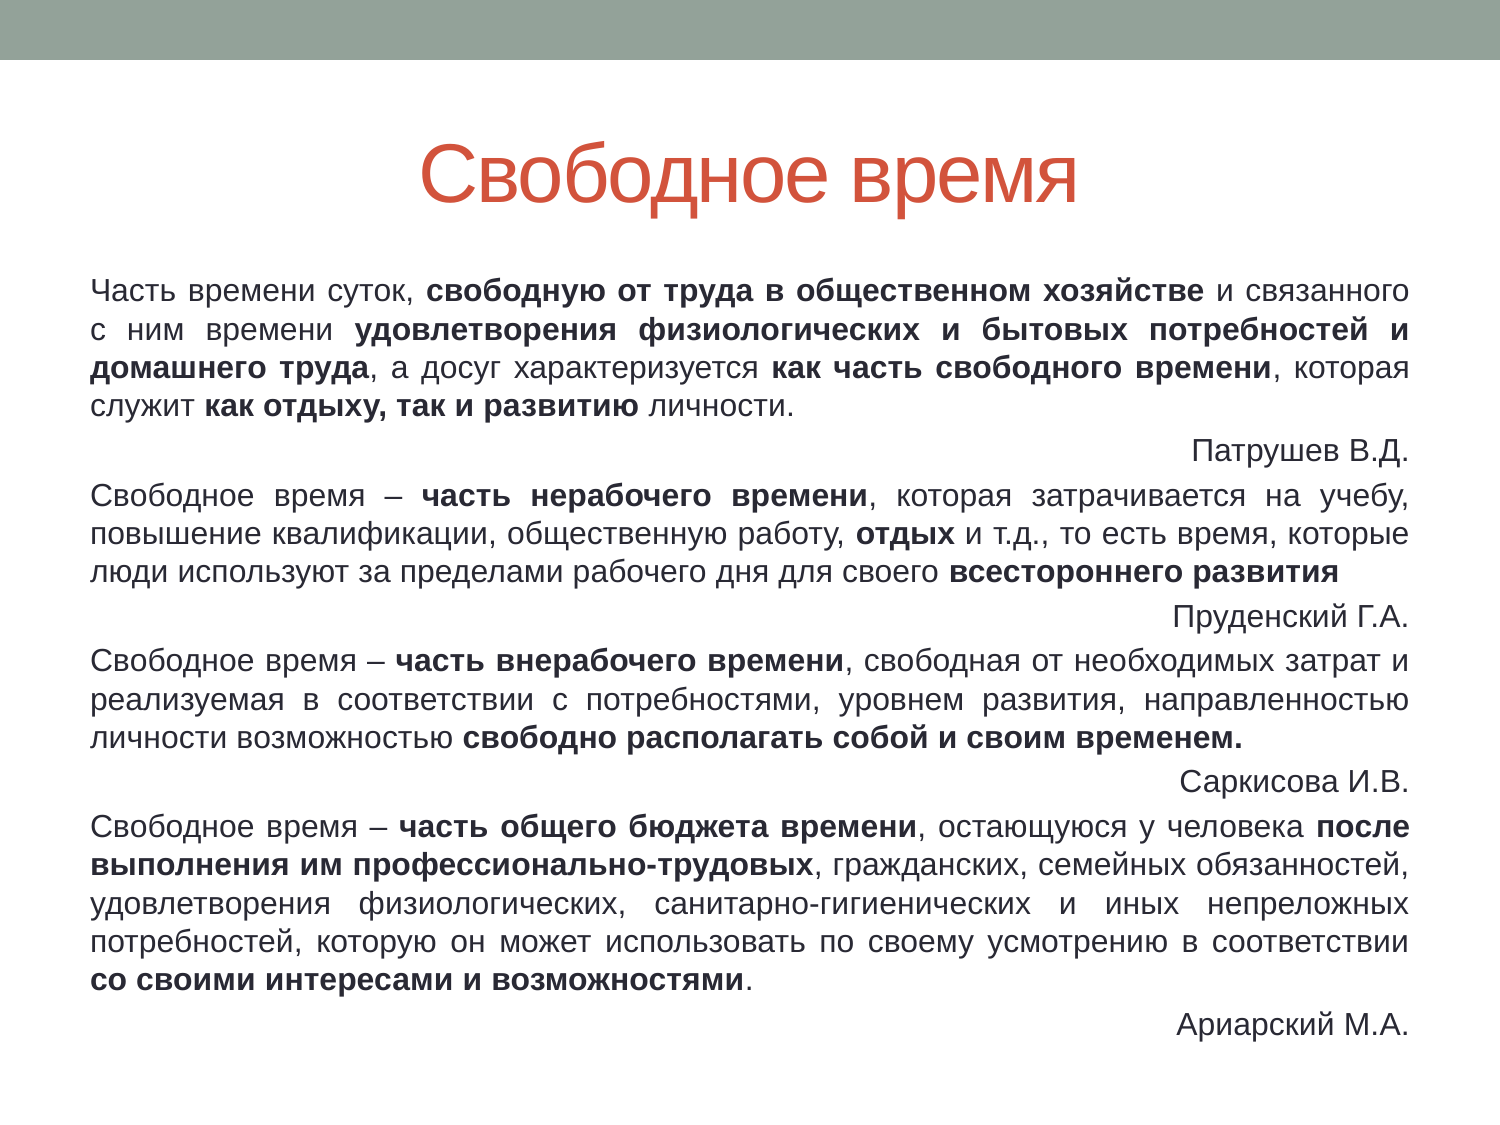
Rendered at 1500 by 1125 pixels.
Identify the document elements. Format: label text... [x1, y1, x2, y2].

title Свободное время [75, 87, 1425, 250]
list Часть времени суток, свободную от труда в общественном хозяйстве и связанного с ним времени удовлетворения физиологических и бытовых потребностей и домашнего труда, а досуг характеризуется как часть свободного времени, которая служит как отдыху, так и развитию личности. Патрушев В.Д. Свободное время – часть нерабочего времени, которая затрачивается на учебу, повышение квалификации, общественную работу, отдых и т.д., то есть время, которые люди используют за пределами рабочего дня для своего всестороннего развития Пруденский Г.А. Свободное время – часть внерабочего времени, свободная от необходимых затрат и реализуемая в соответствии с потребностями, уровнем развития, направленностью личности возможностью свободно располагать собой и своим временем. Саркисова И.В. Свободное время – часть общего бюджета времени, остающуюся у человека после выполнения им профессионально-трудовых, гражданских, семейных обязанностей, удовлетворения физиологических, санитарно-гигиенических и иных непреложных потребностей, которую он может использовать по своему усмотрению в соответствии со своими интересами и возможностями. Ариарский М.А. [75, 262, 1425, 1094]
